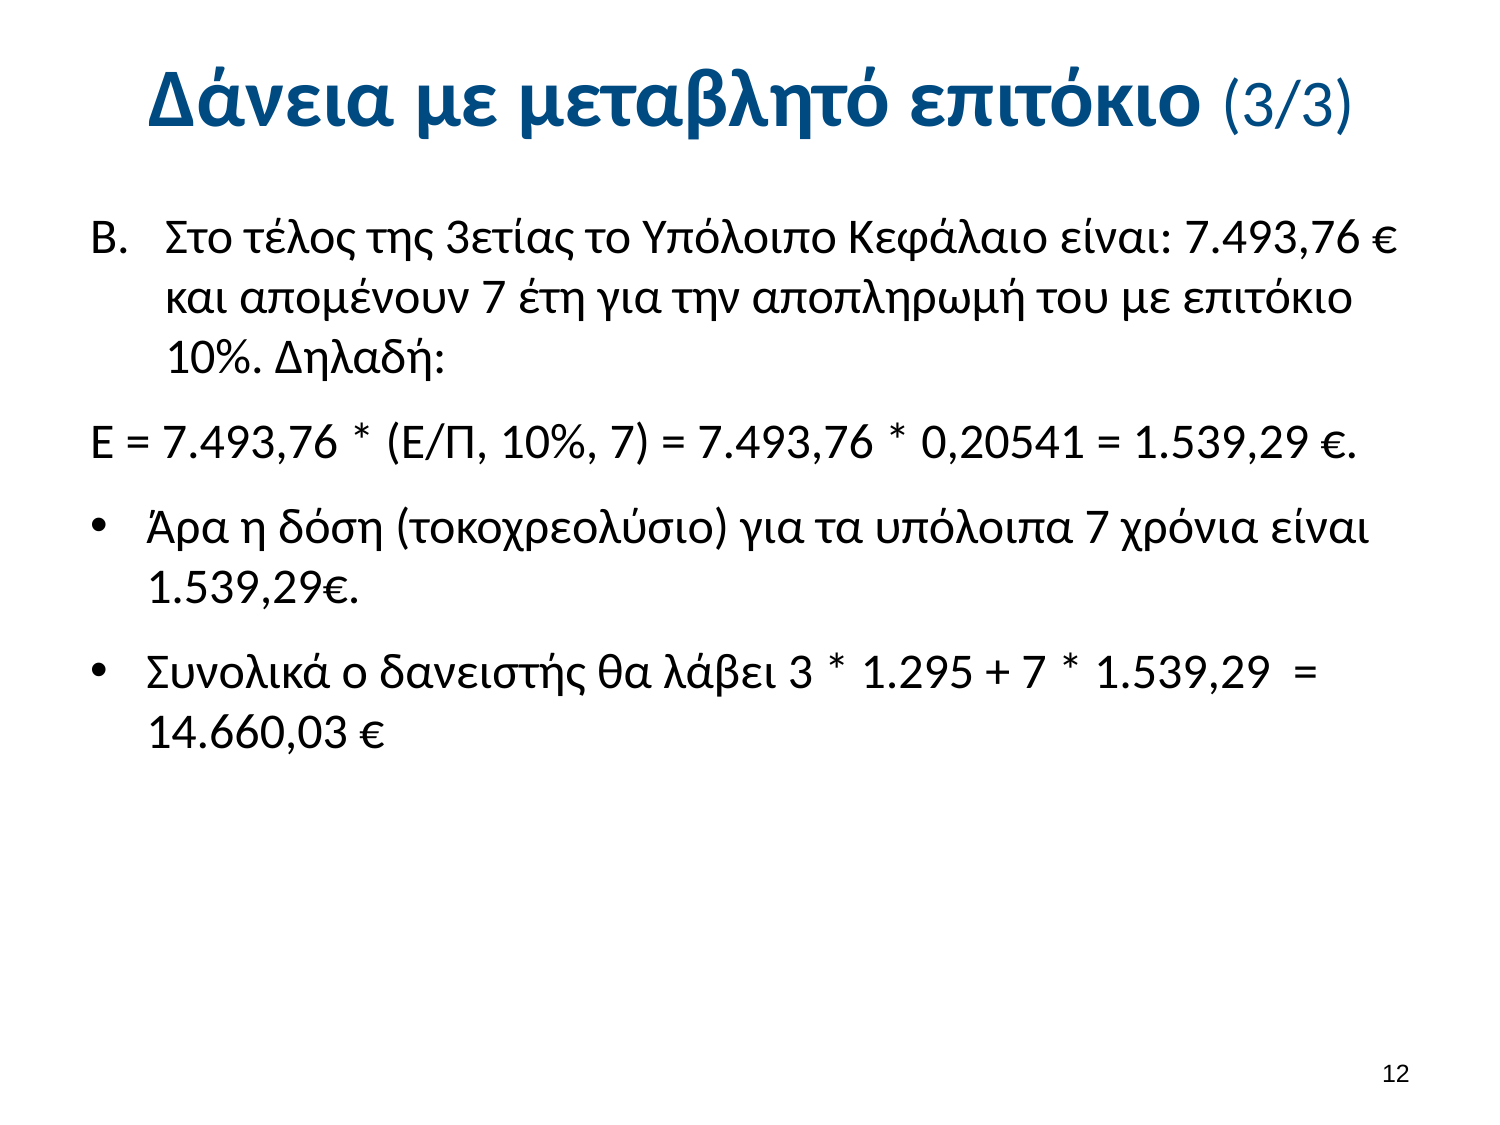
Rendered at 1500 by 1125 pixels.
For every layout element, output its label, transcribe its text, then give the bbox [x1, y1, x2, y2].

list Στο τέλος της 3ετίας το Υπόλοιπο Κεφάλαιο είναι: 7.493,76 € και απομένουν 7 έτη για την αποπληρωμή του με επιτόκιο 10%. Δηλαδή: Ε = 7.493,76 * (Ε/Π, 10%, 7) = 7.493,76 * 0,20541 = 1.539,29 €. Άρα η δόση (τοκοχρεολύσιο) για τα υπόλοιπα 7 χρόνια είναι 1.539,29€. Συνολικά ο δανειστής θα λάβει 3 * 1.295 + 7 * 1.539,29 = 14.660,03 € [75, 196, 1425, 1024]
title Δάνεια με μεταβλητό επιτόκιο (3/3) [76, 19, 1427, 169]
slide_number 11 [1074, 1042, 1425, 1103]
